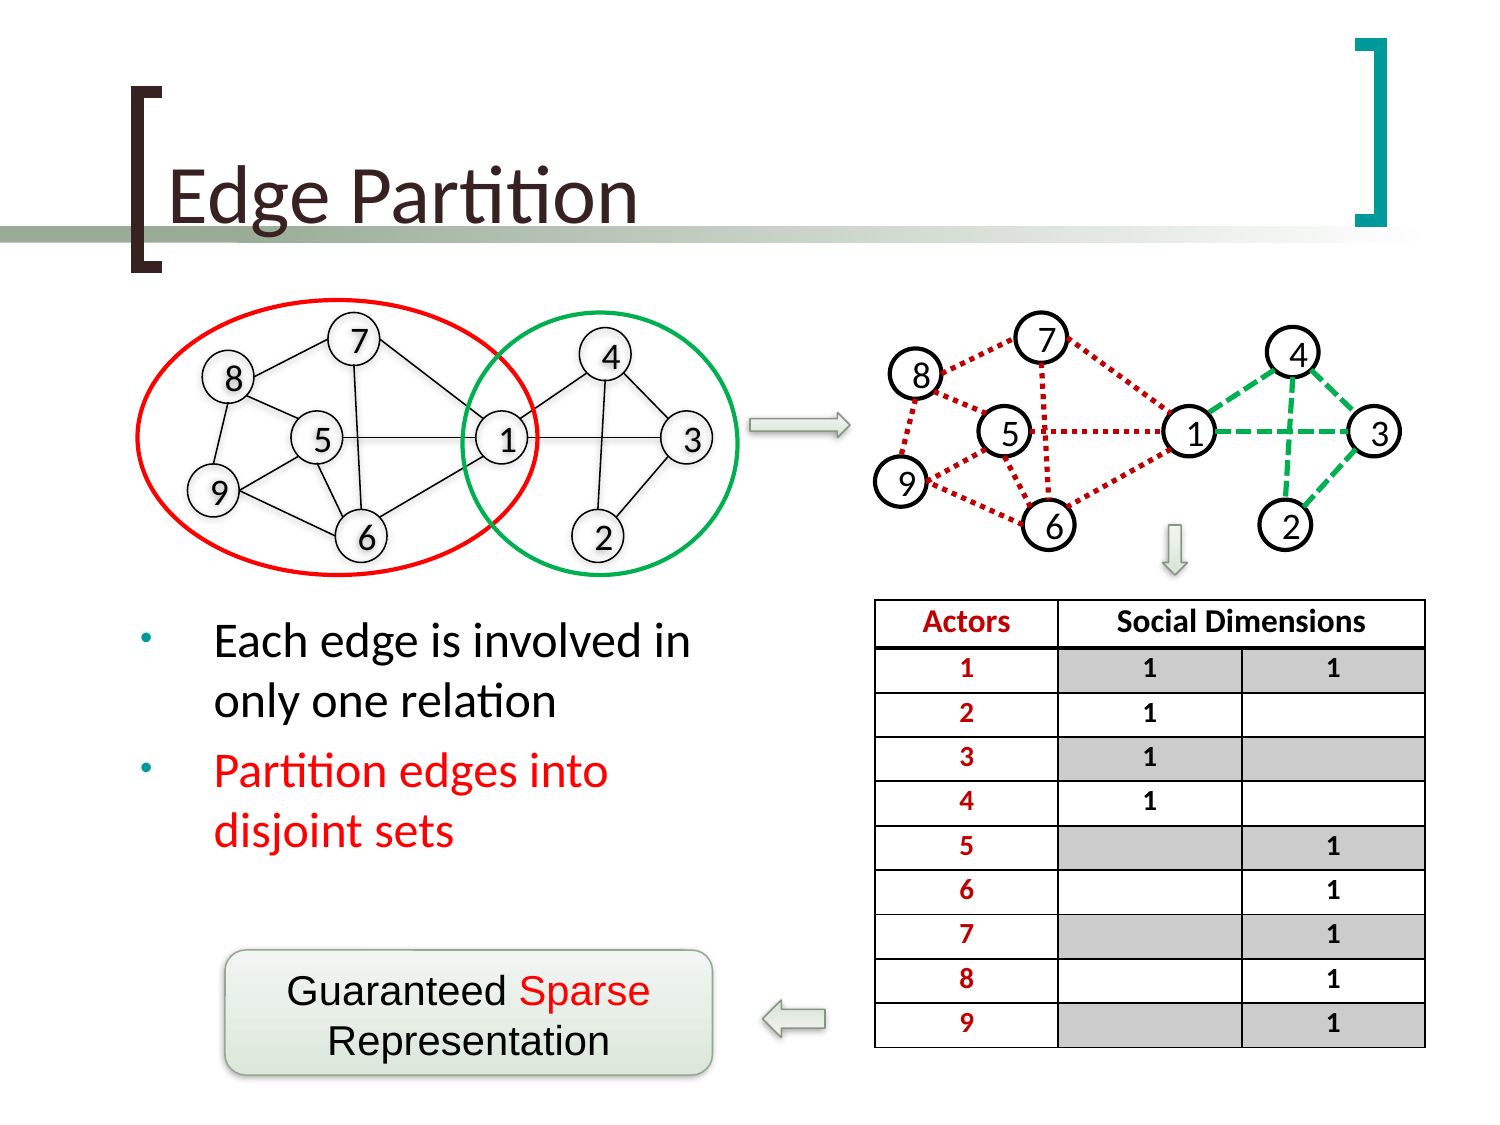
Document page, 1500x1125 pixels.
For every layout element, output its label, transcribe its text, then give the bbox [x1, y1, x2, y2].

table_cell [1059, 915, 1241, 958]
table_cell 1 [1243, 1004, 1424, 1047]
table_cell 8 [876, 960, 1057, 1002]
table_header Social Dimensions [1059, 601, 1424, 646]
table_cell [1059, 960, 1241, 1002]
table_cell 1 [1059, 694, 1241, 736]
text_box [558, 571, 642, 578]
table_cell 1 [1059, 738, 1241, 780]
table_cell 1 [1243, 915, 1424, 958]
table_cell 9 [876, 1004, 1057, 1047]
table_header Actors [876, 601, 1057, 646]
list Each edge is involved in only one relation Partition edges into disjoint sets [124, 599, 738, 901]
table_cell 4 [876, 782, 1057, 825]
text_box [187, 312, 713, 563]
text_box [1161, 560, 1189, 576]
table_cell 1 [876, 650, 1057, 692]
table_cell 3 [876, 738, 1057, 780]
table_cell [1243, 738, 1424, 780]
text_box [874, 312, 1401, 551]
table_cell 6 [876, 871, 1057, 914]
text_box [749, 411, 851, 439]
table_cell 7 [876, 915, 1057, 958]
text_box [716, 369, 740, 518]
table_cell [1059, 827, 1241, 869]
text_box Guaranteed Sparse Representation [224, 949, 714, 1076]
text_box [278, 571, 397, 578]
table_cell 5 [876, 827, 1057, 869]
title Edge Partition [152, 15, 1328, 248]
table_cell 1 [1243, 827, 1424, 869]
table_cell 1 [1243, 960, 1424, 1002]
text_box [254, 297, 420, 310]
table_cell 1 [1059, 782, 1241, 825]
text_box [135, 348, 182, 527]
table_cell 2 [876, 694, 1057, 736]
table_cell [1059, 1004, 1241, 1047]
table_cell 1 [1243, 871, 1424, 914]
table_cell [1243, 694, 1424, 736]
table_cell [1059, 871, 1241, 914]
table_cell 1 [1059, 650, 1241, 692]
text_box [761, 999, 826, 1039]
table_cell 1 [1243, 650, 1424, 692]
table_cell [1243, 782, 1424, 825]
